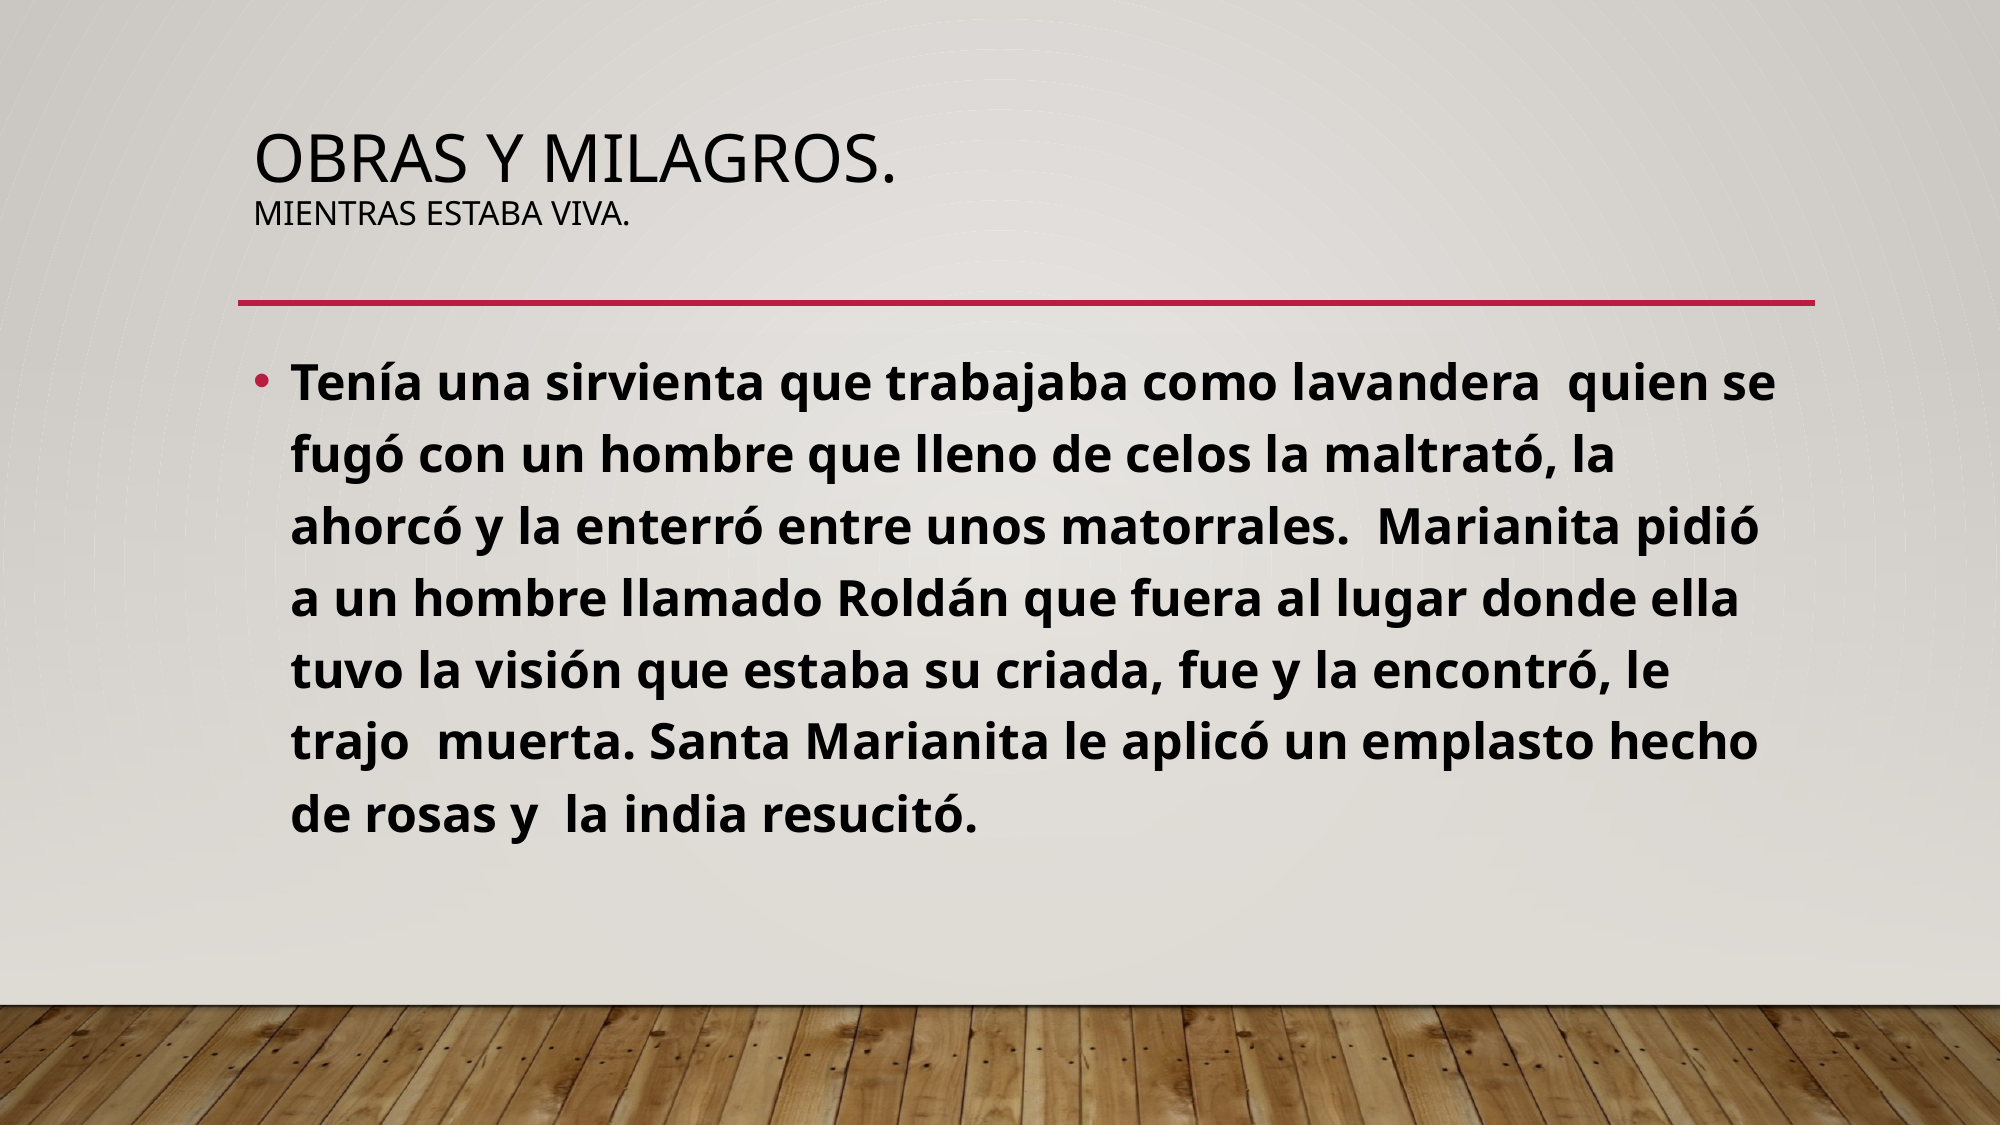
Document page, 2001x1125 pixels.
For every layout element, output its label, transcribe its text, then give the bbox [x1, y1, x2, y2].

picture [0, 1005, 2000, 1125]
list Tenía una sirvienta que trabajaba como lavandera quien se fugó con un hombre que lleno de celos la maltrató, la ahorcó y la enterró entre unos matorrales. Marianita pidió a un hombre llamado Roldán que fuera al lugar donde ella tuvo la visión que estaba su criada, fue y la encontró, le trajo muerta. Santa Marianita le aplicó un emplasto hecho de rosas y la india resucitó. [238, 330, 1814, 954]
title Obras y milagros. Mientras estaba viva. [238, 116, 1814, 290]
